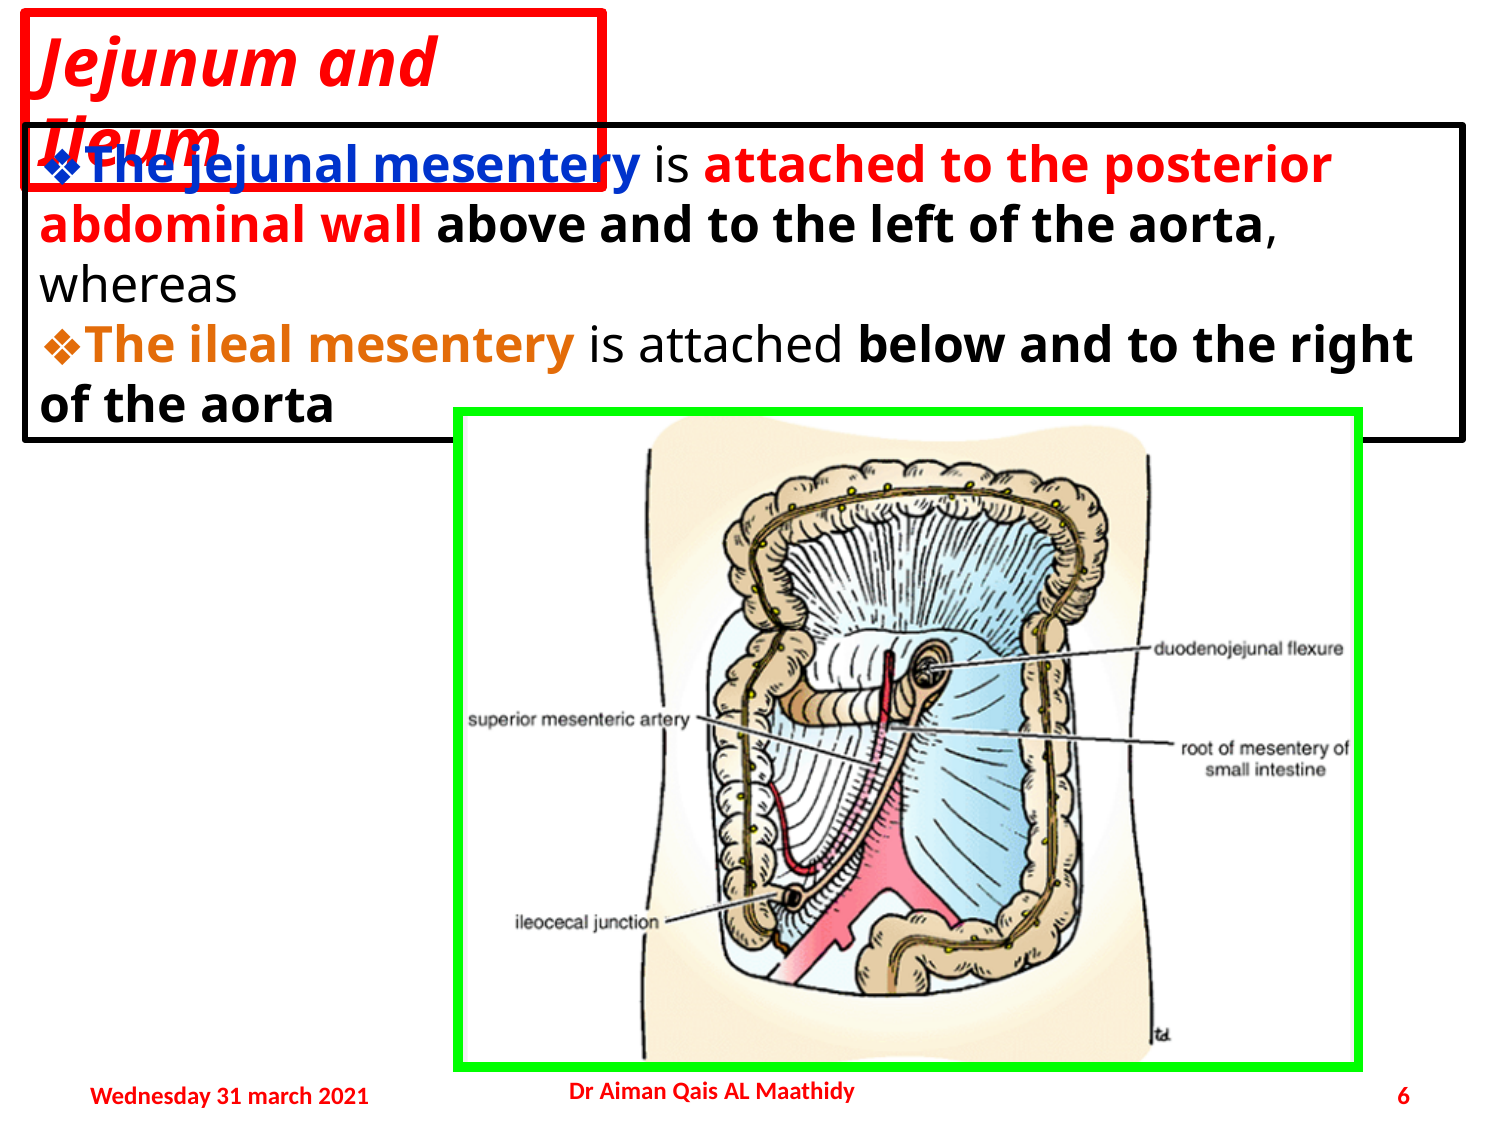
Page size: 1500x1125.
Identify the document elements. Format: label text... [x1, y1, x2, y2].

footer Dr Aiman Qais AL Maathidy [474, 1071, 950, 1120]
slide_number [75, 1065, 425, 1125]
text_box The jejunal mesentery is attached to the posterior abdominal wall above and to the left of the aorta, whereas The ileal mesentery is attached below and to the right of the aorta [24, 124, 1463, 440]
picture [462, 415, 1355, 1063]
slide_number ‹#› [1074, 1065, 1425, 1125]
text_box Jejunum and Ileum [24, 12, 603, 124]
